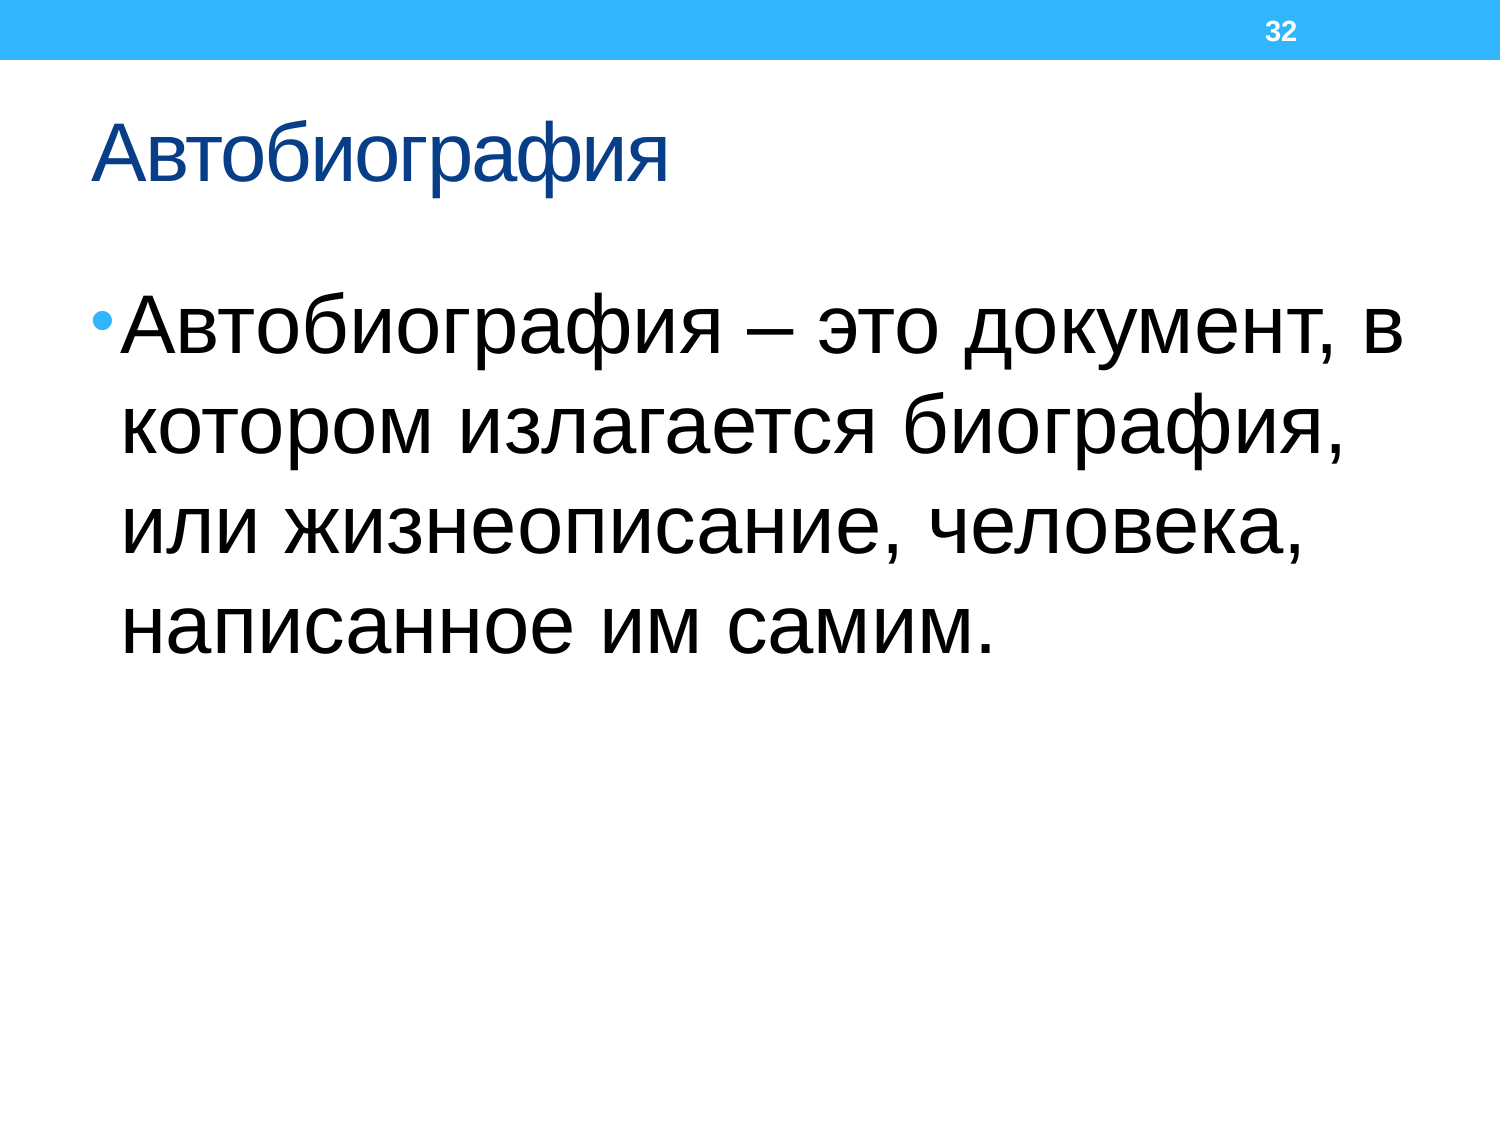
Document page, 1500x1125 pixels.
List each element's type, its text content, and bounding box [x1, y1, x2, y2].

list Автобиография – это документ, в котором излагается биография, или жизнеописание, человека, написанное им самим. [75, 262, 1425, 1063]
slide_number 32 [1250, 3, 1425, 57]
title Автобиография [76, 66, 1427, 229]
